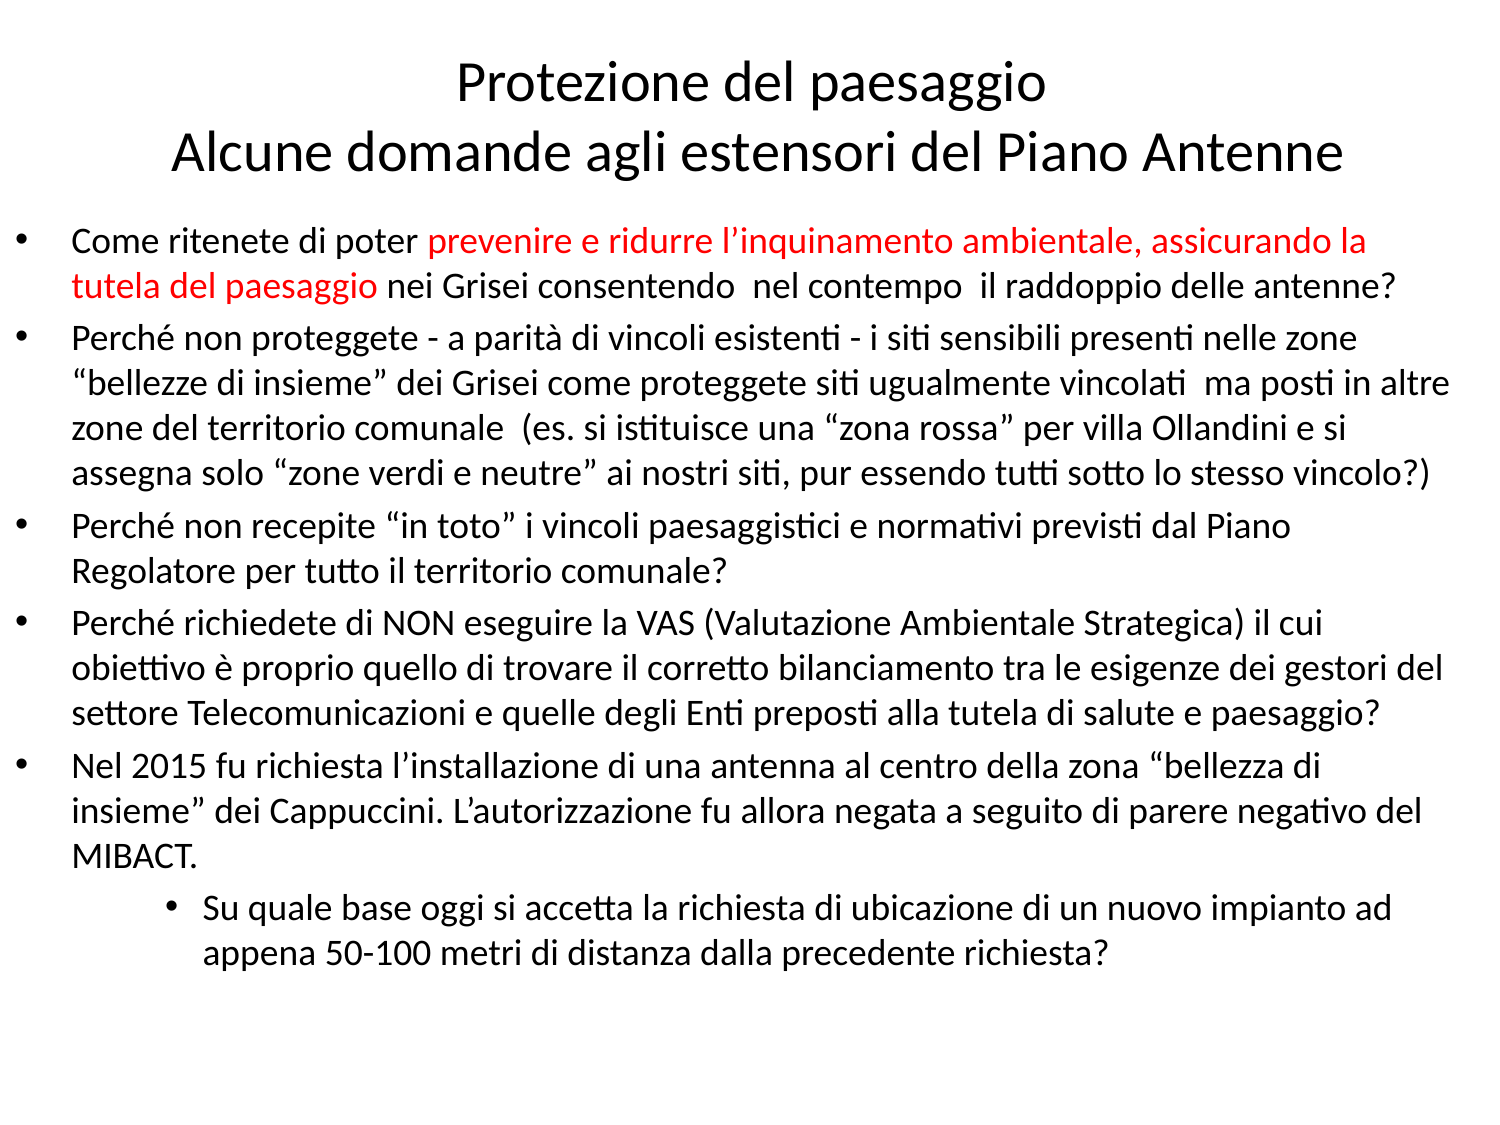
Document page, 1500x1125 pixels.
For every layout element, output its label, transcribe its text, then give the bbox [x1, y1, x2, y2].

title Protezione del paesaggio Alcune domande agli estensori del Piano Antenne [76, 19, 1427, 207]
list Come ritenete di poter prevenire e ridurre l’inquinamento ambientale, assicurando la tutela del paesaggio nei Grisei consentendo nel contempo il raddoppio delle antenne? Perché non proteggete - a parità di vincoli esistenti - i siti sensibili presenti nelle zone “bellezze di insieme” dei Grisei come proteggete siti ugualmente vincolati ma posti in altre zone del territorio comunale (es. si istituisce una “zona rossa” per villa Ollandini e si assegna solo “zone verdi e neutre” ai nostri siti, pur essendo tutti sotto lo stesso vincolo?) Perché non recepite “in toto” i vincoli paesaggistici e normativi previsti dal Piano Regolatore per tutto il territorio comunale? Perché richiedete di NON eseguire la VAS (Valutazione Ambientale Strategica) il cui obiettivo è proprio quello di trovare il corretto bilanciamento tra le esigenze dei gestori del settore Telecomunicazioni e quelle degli Enti preposti alla tutela di salute e paesaggio? Nel 2015 fu richiesta l’installazione di una antenna al centro della zona “bellezza di insieme” dei Cappuccini. L’autorizzazione fu allora negata a seguito di parere negativo del MIBACT. Su quale base oggi si accetta la richiesta di ubicazione di un nuovo impianto ad appena 50-100 metri di distanza dalla precedente richiesta? [0, 208, 1471, 1012]
